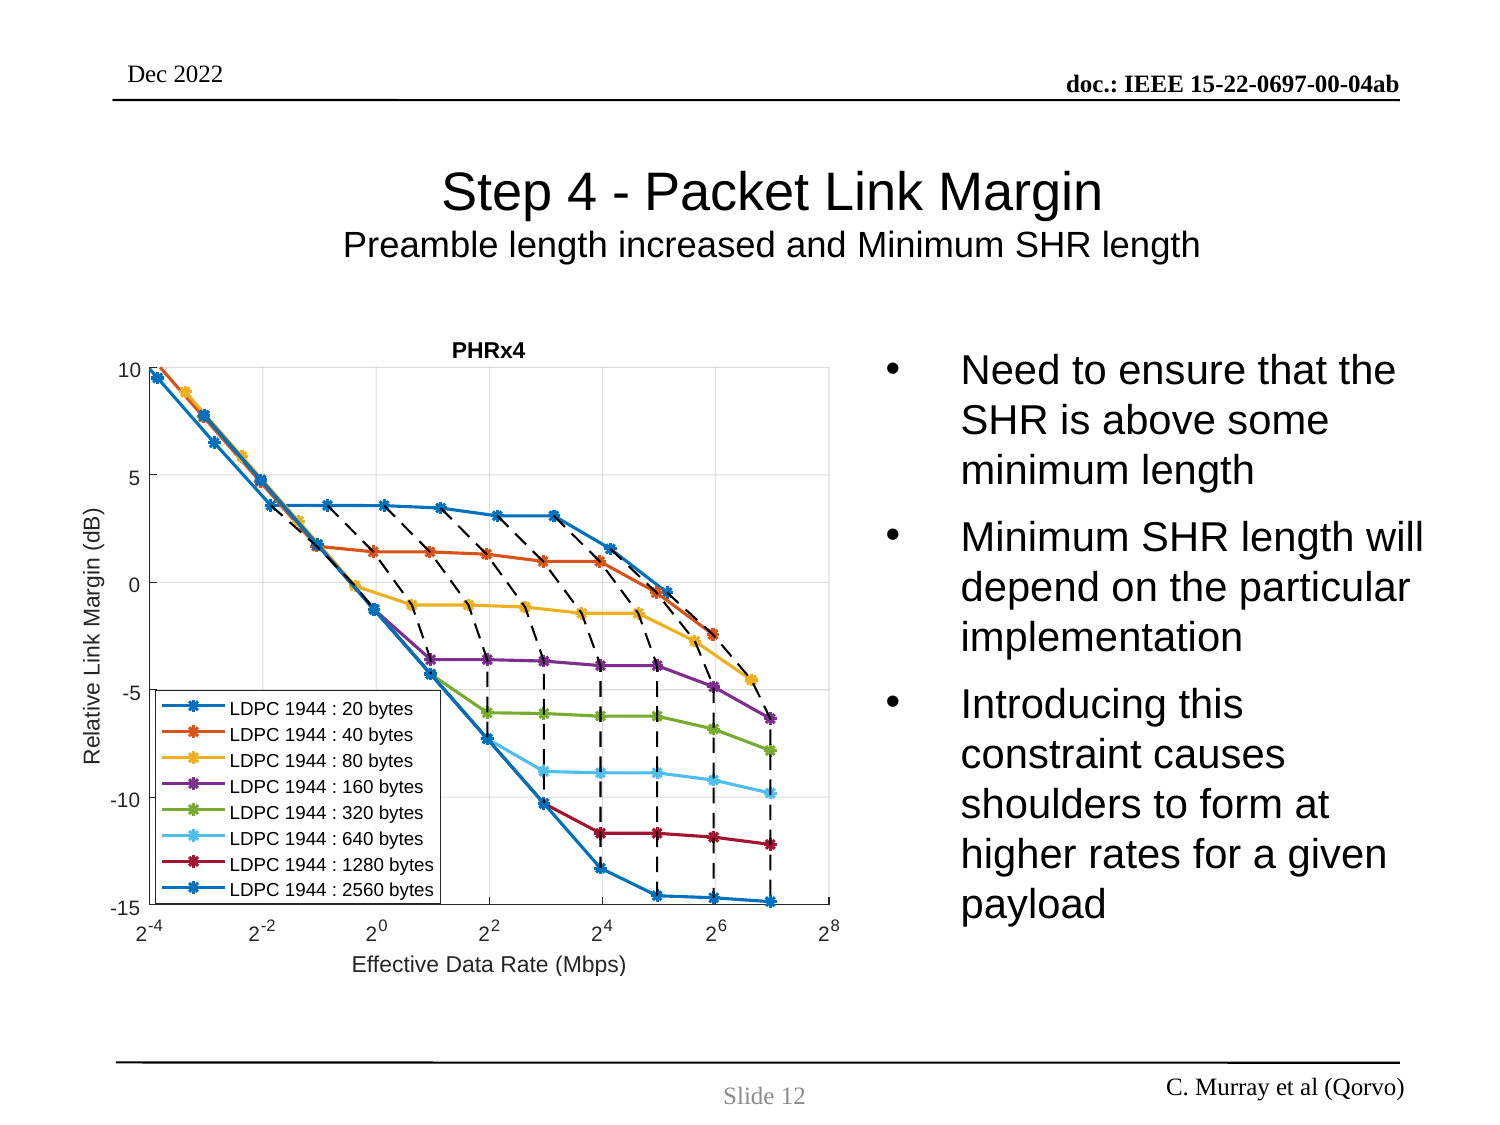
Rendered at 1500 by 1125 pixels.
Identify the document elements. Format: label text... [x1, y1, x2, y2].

list Need to ensure that the SHR is above some minimum length Minimum SHR length will depend on the particular implementation Introducing this constraint causes shoulders to form at higher rates for a given payload [870, 335, 1445, 1043]
title Step 4 - Packet Link Margin Preamble length increased and Minimum SHR length [135, 149, 1410, 273]
slide_number Slide 12 [690, 1075, 821, 1115]
picture [35, 318, 911, 976]
